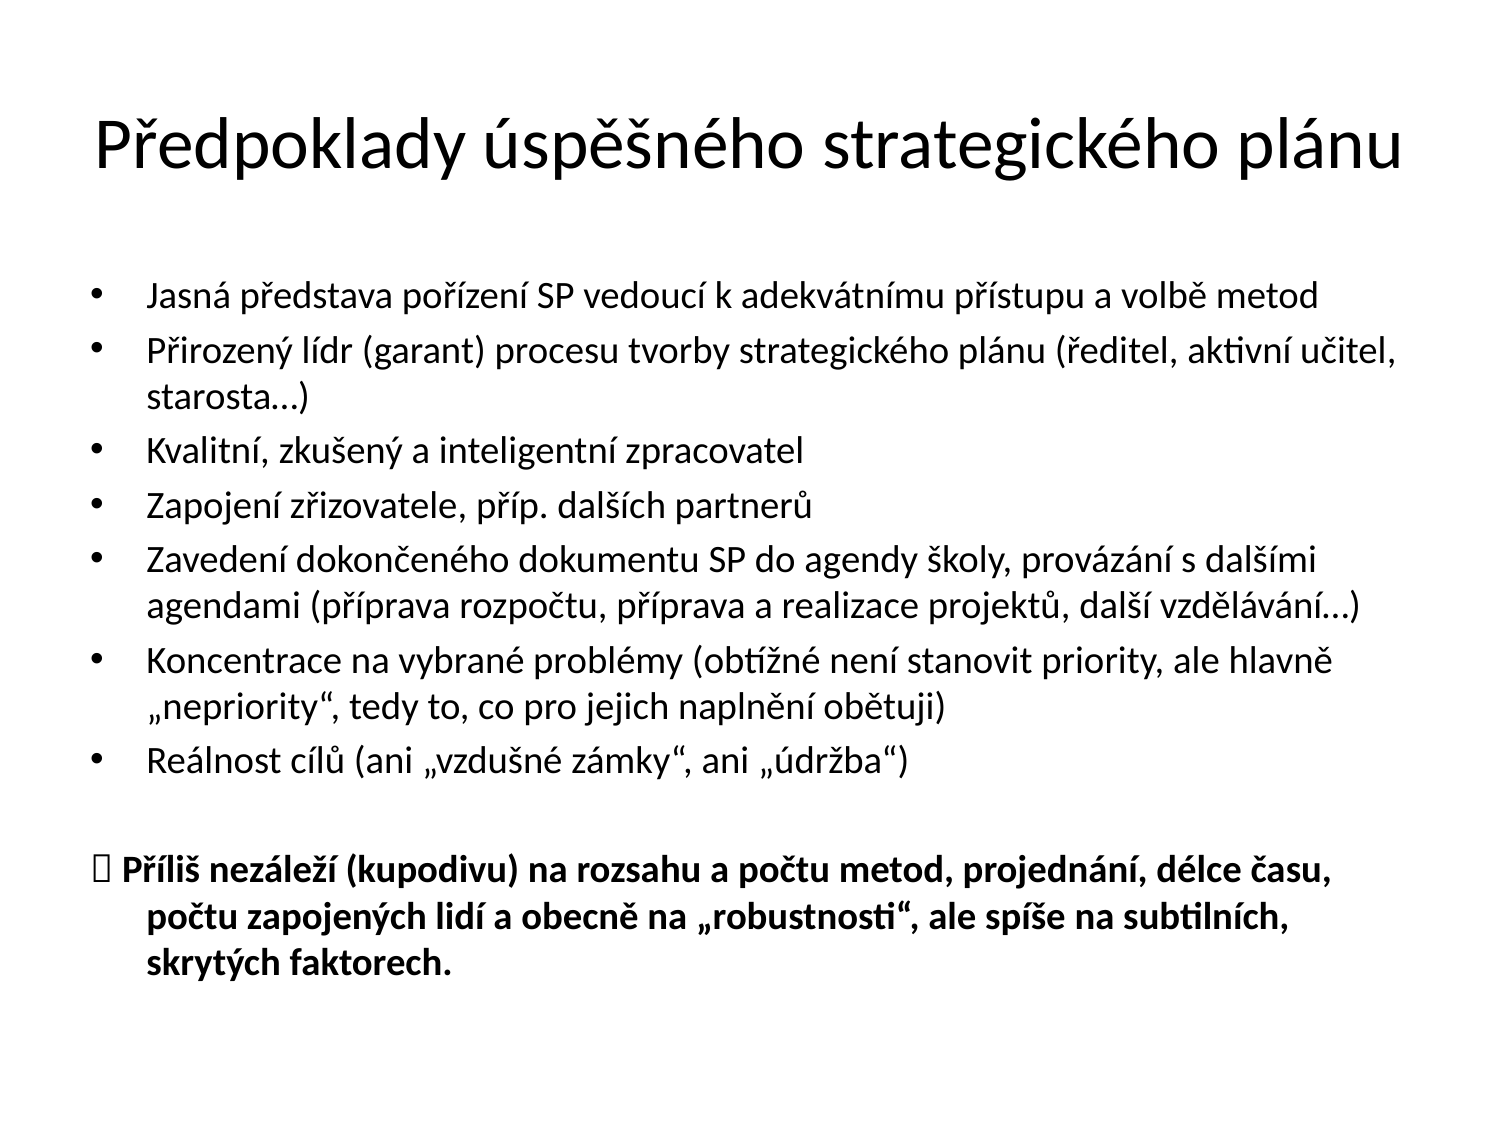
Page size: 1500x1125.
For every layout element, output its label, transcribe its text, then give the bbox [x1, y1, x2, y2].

list Jasná představa pořízení SP vedoucí k adekvátnímu přístupu a volbě metod Přirozený lídr (garant) procesu tvorby strategického plánu (ředitel, aktivní učitel, starosta…) Kvalitní, zkušený a inteligentní zpracovatel Zapojení zřizovatele, příp. dalších partnerů Zavedení dokončeného dokumentu SP do agendy školy, provázání s dalšími agendami (příprava rozpočtu, příprava a realizace projektů, další vzdělávání…) Koncentrace na vybrané problémy (obtížné není stanovit priority, ale hlavně „nepriority“, tedy to, co pro jejich naplnění obětuji) Reálnost cílů (ani „vzdušné zámky“, ani „údržba“)  Příliš nezáleží (kupodivu) na rozsahu a počtu metod, projednání, délce času, počtu zapojených lidí a obecně na „robustnosti“, ale spíše na subtilních, skrytých faktorech. [75, 262, 1425, 1005]
title Předpoklady úspěšného strategického plánu [75, 45, 1425, 233]
